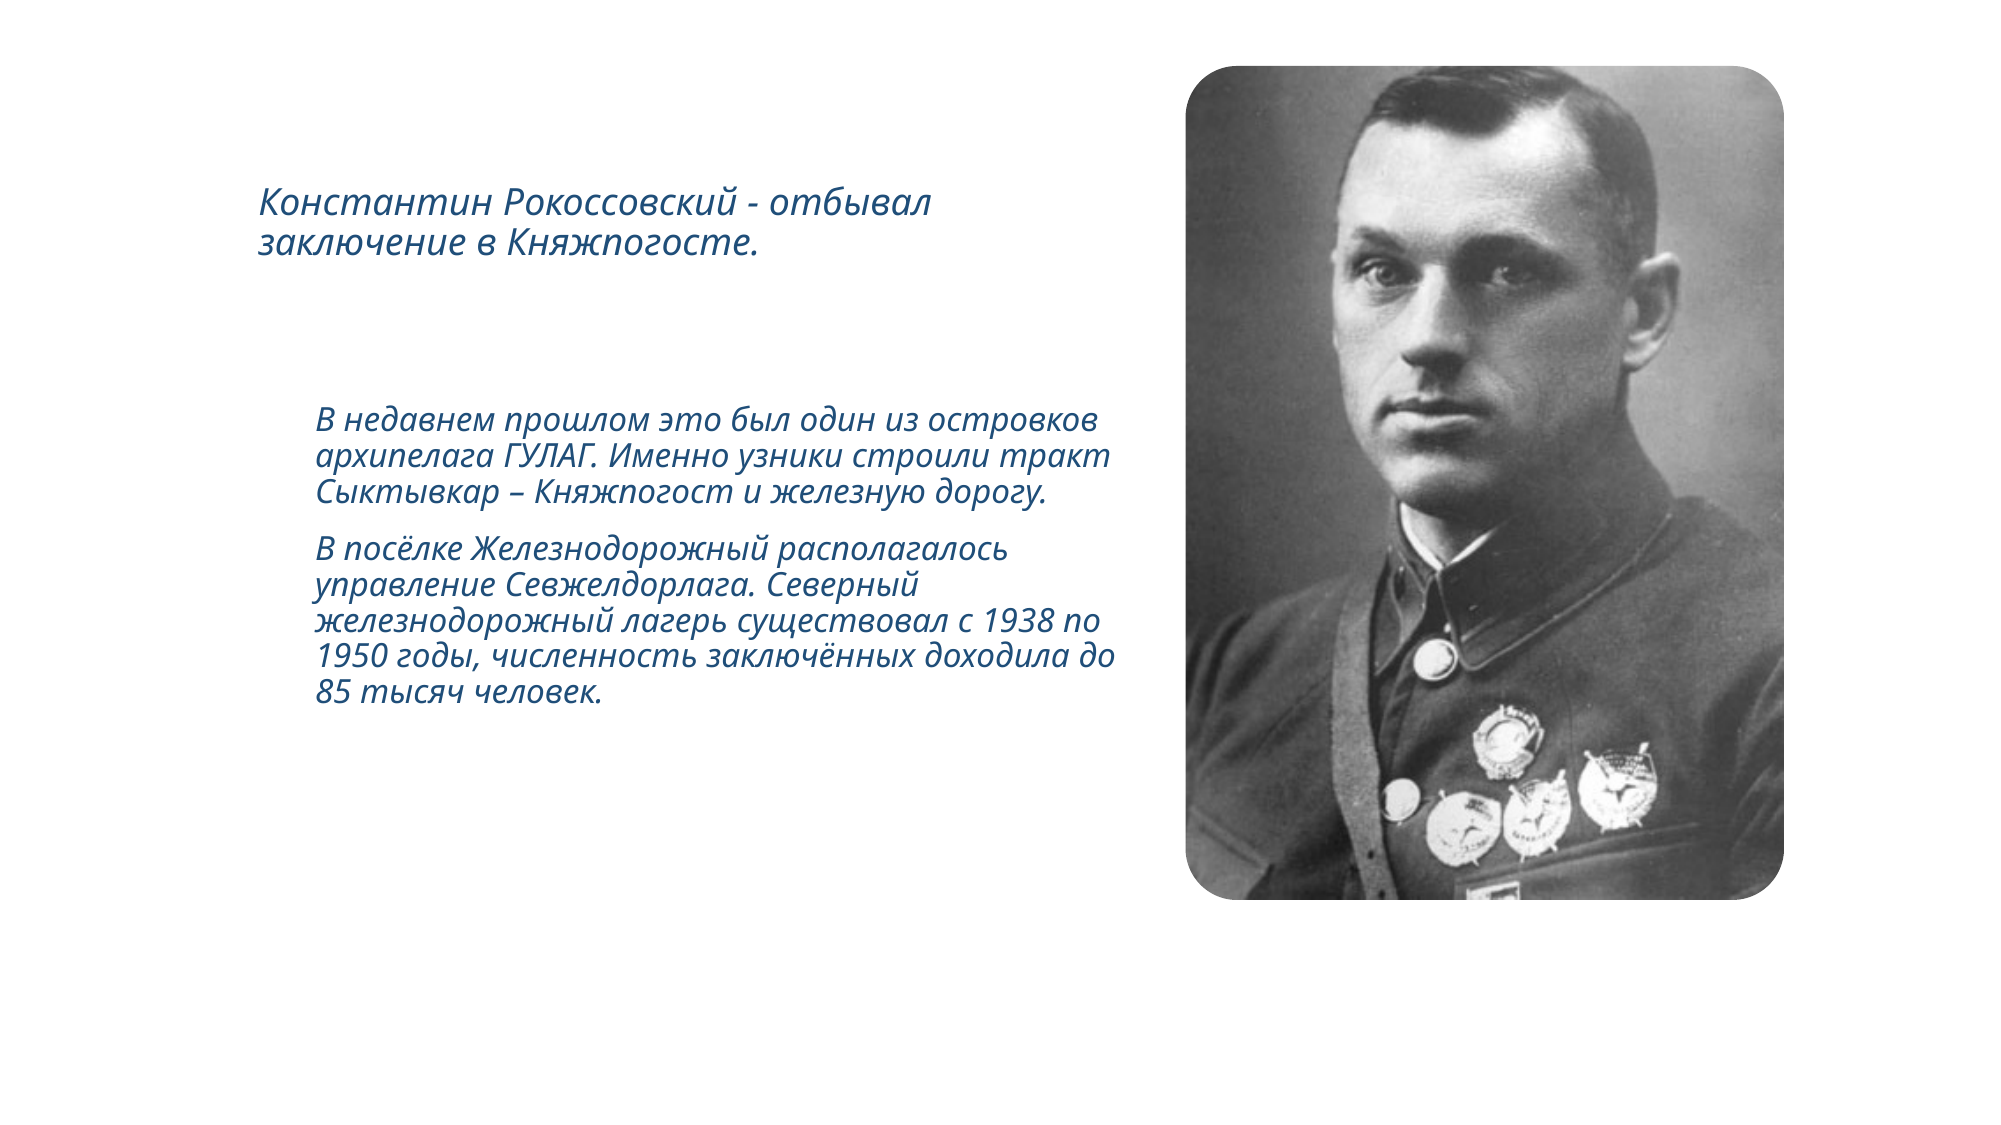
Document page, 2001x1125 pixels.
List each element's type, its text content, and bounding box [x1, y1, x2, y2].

title Константин Рокоссовский - отбывал заключение в Княжпогосте. [243, 139, 1134, 272]
picture [1185, 65, 1785, 900]
list В недавнем прошлом это был один из островков архипелага ГУЛАГ. Именно узники строили тракт Сыктывкар – Княжпогост и железную дорогу. В посёлке Железнодорожный располагалось управление Севжелдорлага. Северный железнодорожный лагерь существовал с 1938 по 1950 годы, численность заключённых доходила до 85 тысяч человек. [300, 395, 1134, 813]
